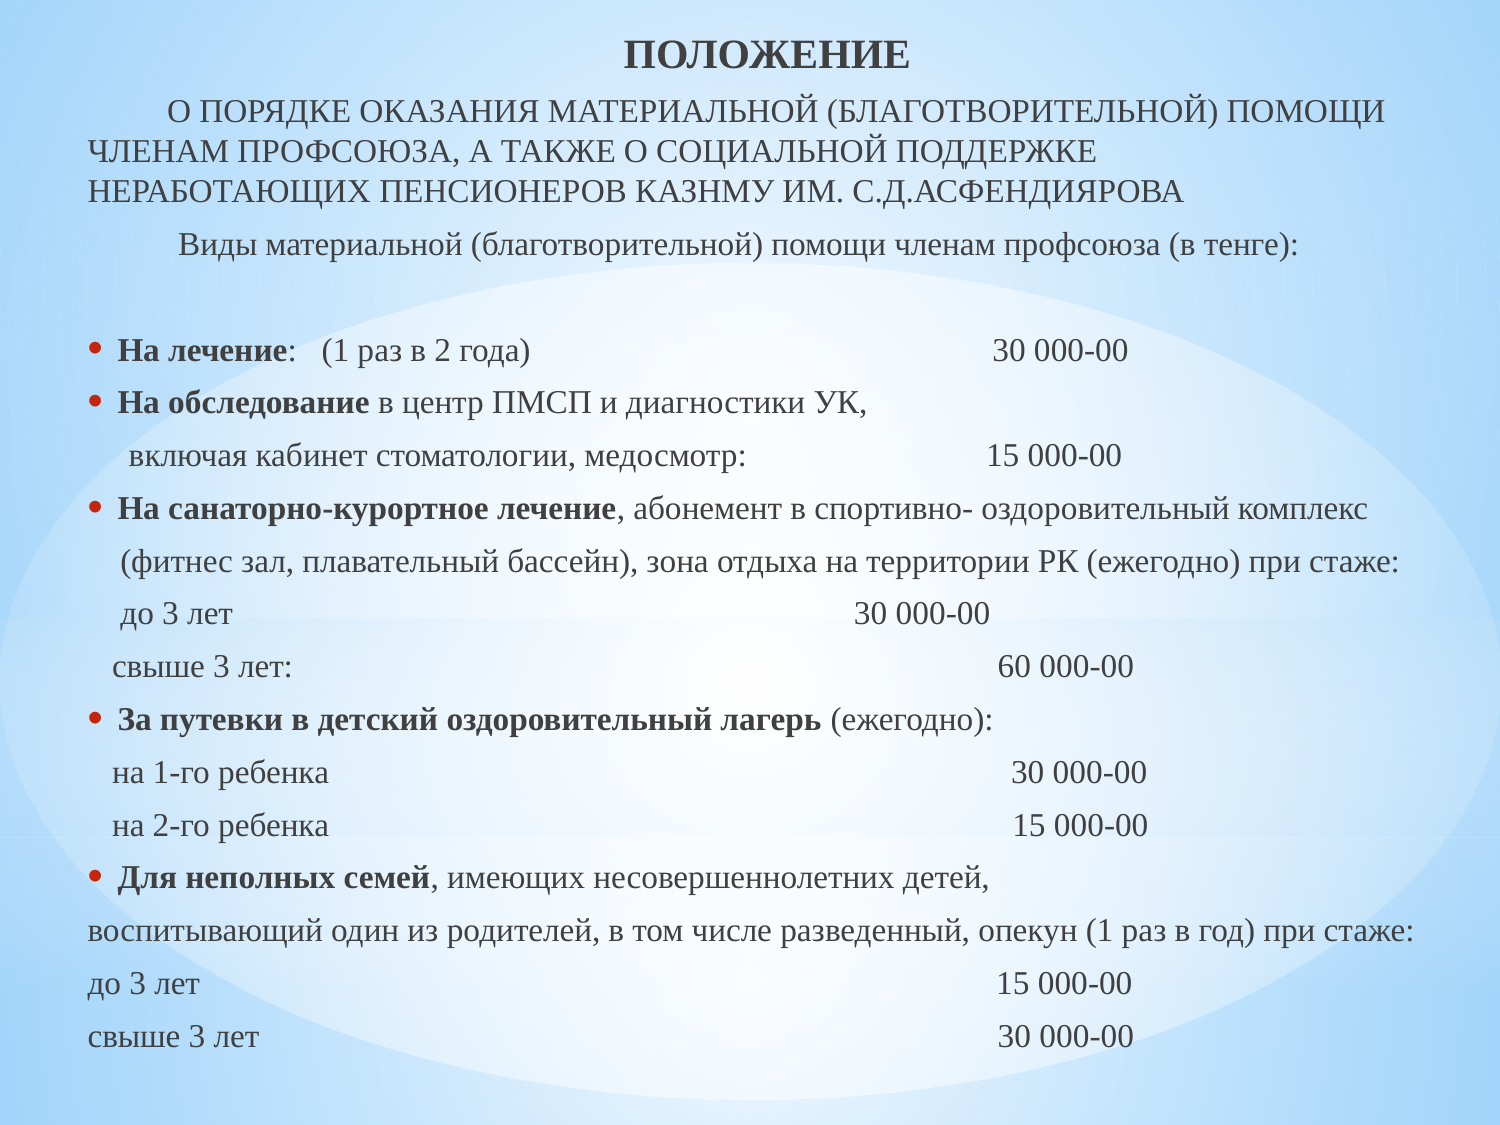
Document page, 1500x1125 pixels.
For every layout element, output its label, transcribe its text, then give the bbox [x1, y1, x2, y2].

list ПОЛОЖЕНИЕ О ПОРЯДКЕ ОКАЗАНИЯ МАТЕРИАЛЬНОЙ (БЛАГОТВОРИТЕЛЬНОЙ) ПОМОЩИ ЧЛЕНАМ ПРОФСОЮЗА, А ТАКЖЕ О СОЦИАЛЬНОЙ ПОДДЕРЖКЕ НЕРАБОТАЮЩИХ ПЕНСИОНЕРОВ КАЗНМУ ИМ. С.Д.АСФЕНДИЯРОВА Виды материальной (благотворительной) помощи членам профсоюза (в тенге): На лечение: (1 раз в 2 года) 30 000-00 На обследование в центр ПМСП и диагностики УК, включая кабинет стоматологии, медосмотр: 15 000-00 На санаторно-курортное лечение, абонемент в спортивно- оздоровительный комплекс (фитнес зал, плавательный бассейн), зона отдыха на территории РК (ежегодно) при стаже: до 3 лет 30 000-00 свыше 3 лет: 60 000-00 За путевки в детский оздоровительный лагерь (ежегодно): на 1-го ребенка 30 000-00 на 2-го ребенка 15 000-00 Для неполных семей, имеющих несовершеннолетних детей, воспитывающий один из родителей, в том числе разведенный, опекун (1 раз в год) при стаже: до 3 лет 15 000-00 свыше 3 лет 30 000-00 [64, 19, 1459, 1125]
